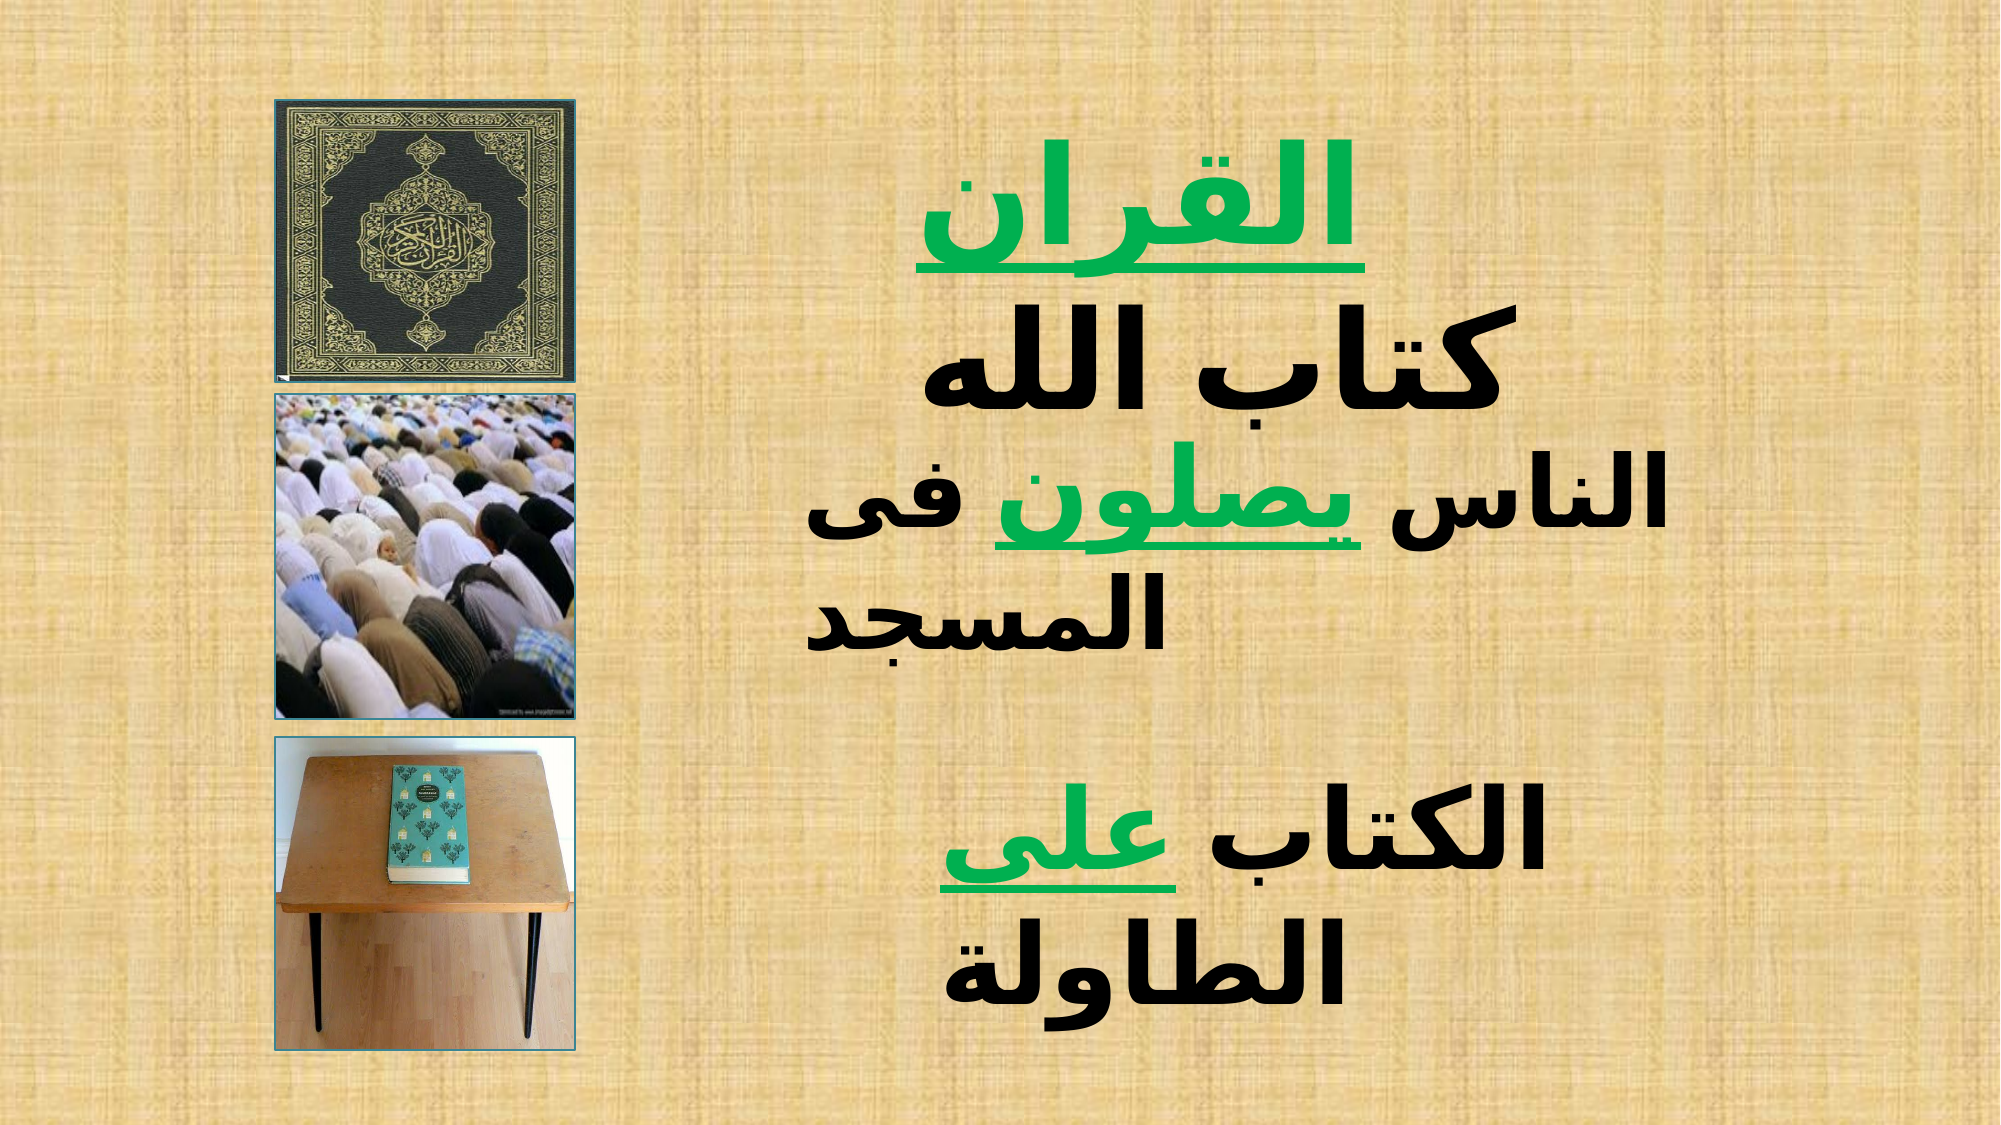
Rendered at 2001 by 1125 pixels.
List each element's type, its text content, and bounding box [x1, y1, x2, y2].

text_box [274, 736, 576, 1051]
text_box القران كتاب الله [901, 99, 1714, 445]
text_box [274, 99, 576, 383]
text_box الناس يصلون فى المسجد [787, 407, 1713, 677]
text_box الكتاب على الطاولة [924, 749, 1717, 1035]
text_box [274, 393, 576, 720]
picture [0, 0, 2001, 1125]
